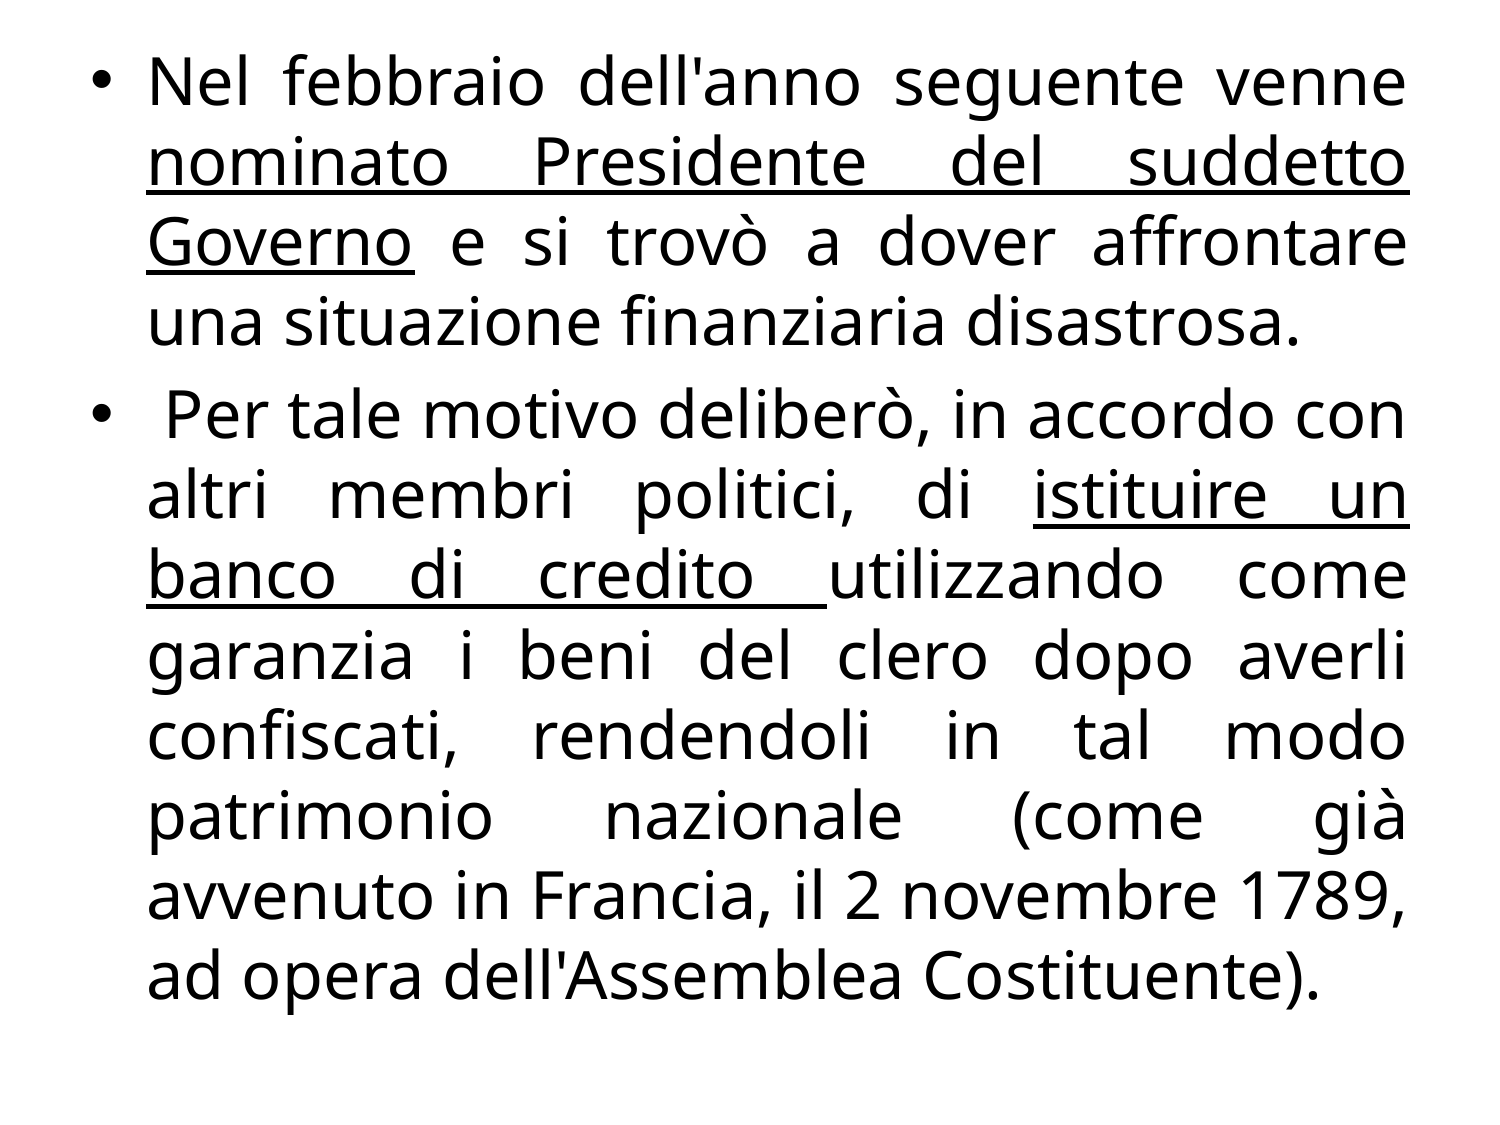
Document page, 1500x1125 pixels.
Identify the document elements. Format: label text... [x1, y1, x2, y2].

list Nel febbraio dell'anno seguente venne nominato Presidente del suddetto Governo e si trovò a dover affrontare una situazione finanziaria disastrosa. Per tale motivo deliberò, in accordo con altri membri politici, di istituire un banco di credito utilizzando come garanzia i beni del clero dopo averli confiscati, rendendoli in tal modo patrimonio nazionale (come già avvenuto in Francia, il 2 novembre 1789, ad opera dell'Assemblea Costituente). [75, 30, 1425, 1071]
